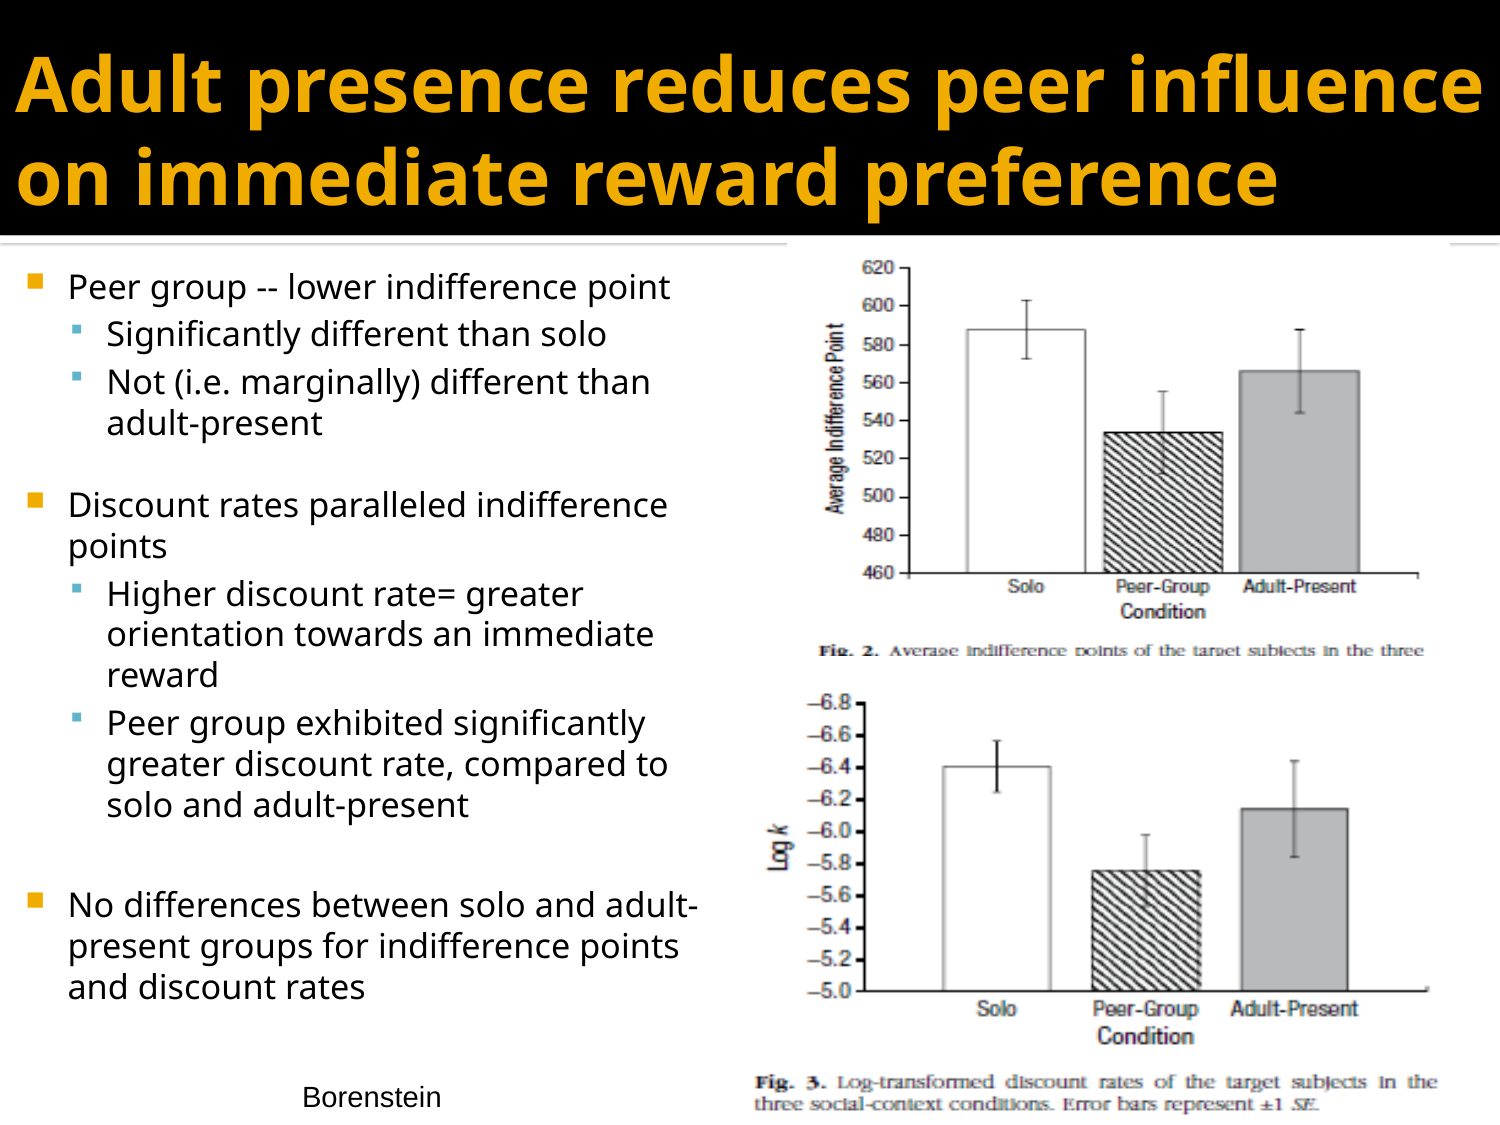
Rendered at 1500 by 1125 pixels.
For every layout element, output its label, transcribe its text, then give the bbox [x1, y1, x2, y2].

picture [712, 240, 1450, 1125]
title Adult presence reduces peer influence on immediate reward preference [0, 25, 1500, 231]
text_box Borenstein [287, 1070, 500, 1121]
list Peer group -- lower indifference point Significantly different than solo Not (i.e. marginally) different than adult-present Discount rates paralleled indifference points Higher discount rate= greater orientation towards an immediate reward Peer group exhibited significantly greater discount rate, compared to solo and adult-present No differences between solo and adult-present groups for indifference points and discount rates [0, 249, 747, 1125]
